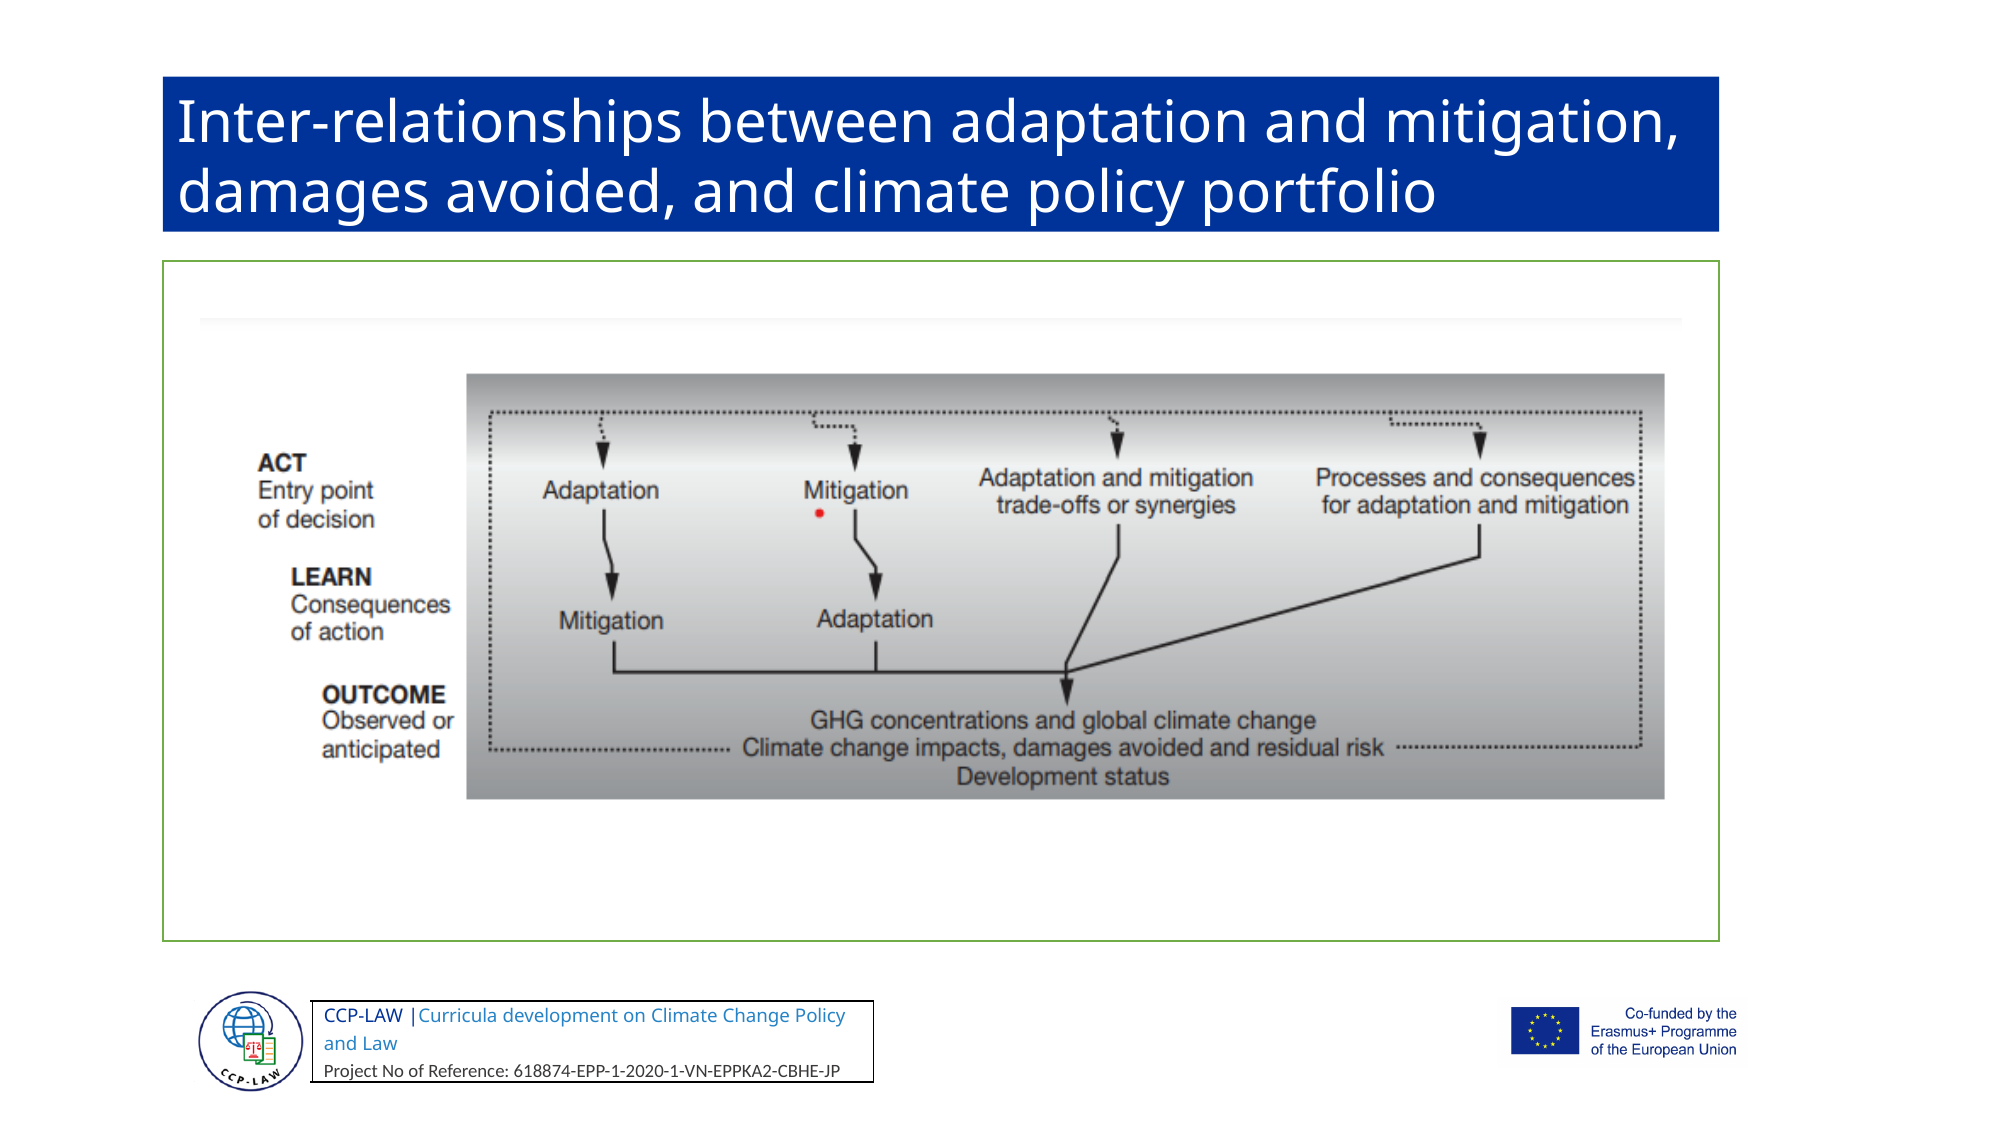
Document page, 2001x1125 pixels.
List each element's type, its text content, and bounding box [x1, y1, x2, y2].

picture [200, 317, 1682, 808]
text_box [162, 261, 1720, 942]
picture [195, 984, 310, 1095]
picture [1497, 997, 1748, 1068]
text_box Inter-relationships between adaptation and mitigation, damages avoided, and climate policy portfolio [162, 76, 1720, 232]
